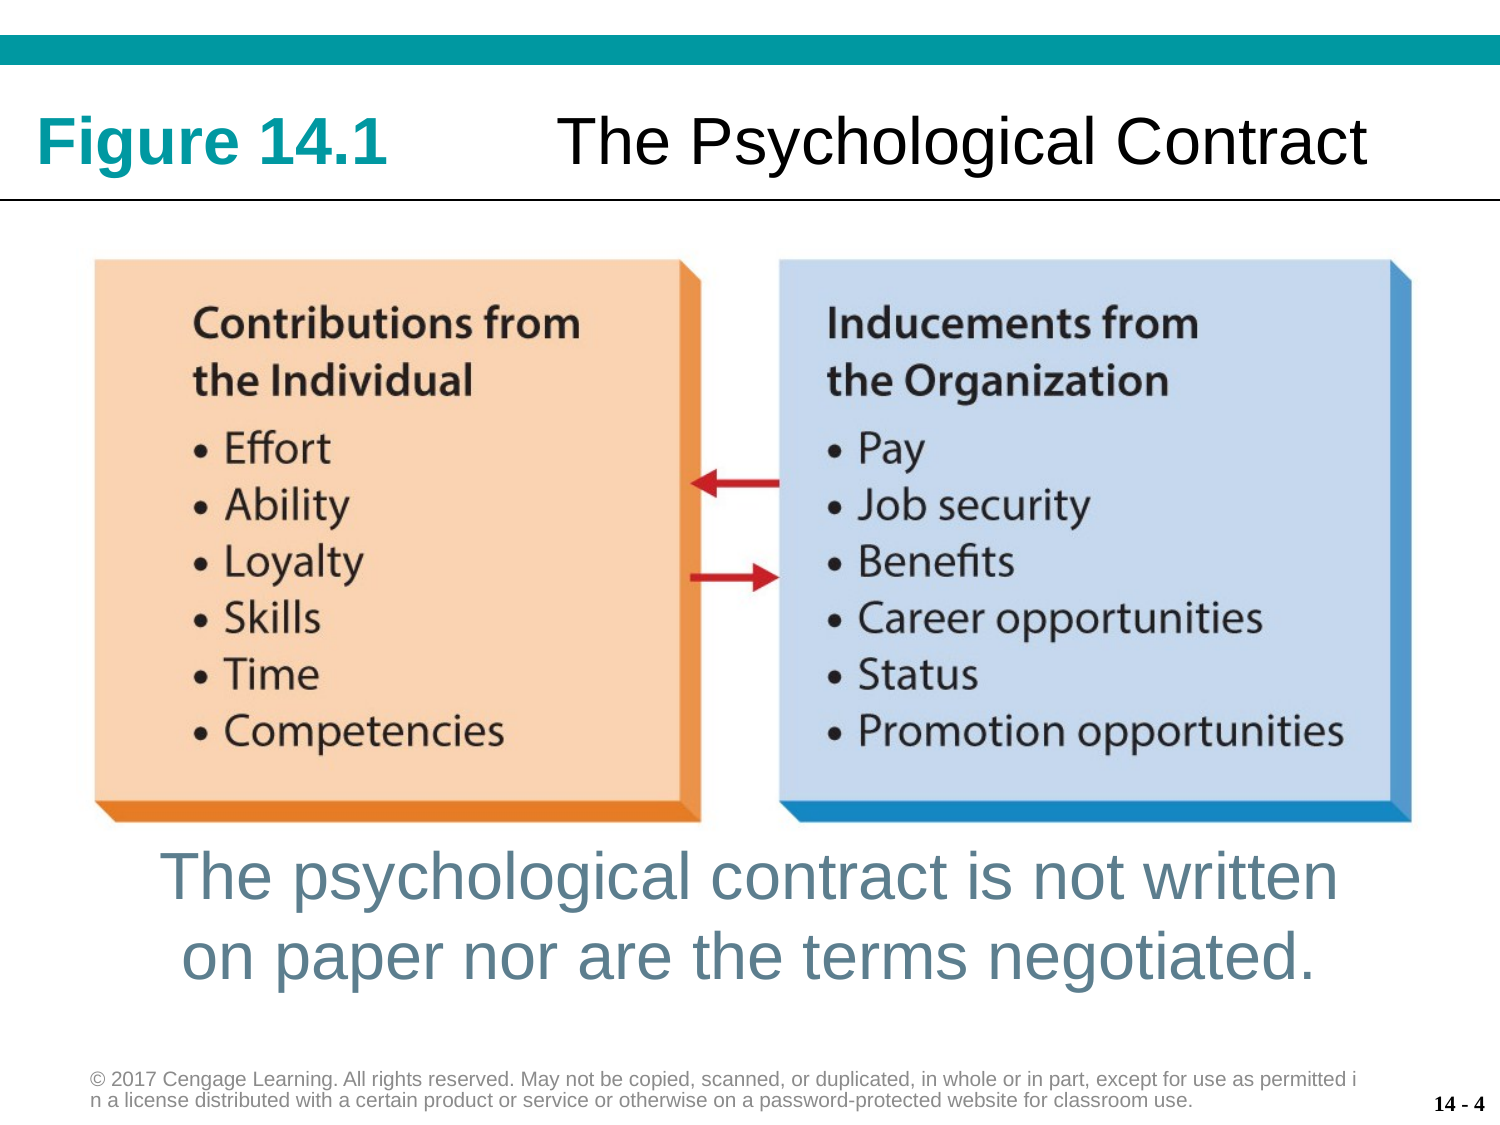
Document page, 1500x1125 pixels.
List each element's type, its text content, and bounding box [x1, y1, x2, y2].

list The Psychological Contract [425, 75, 1500, 200]
list The psychological contract is not written on paper nor are the terms negotiated. [99, 841, 1400, 1000]
list Figure 14.1 [0, 75, 425, 200]
footer © 2017 Cengage Learning. All rights reserved. May not be copied, scanned, or duplicated, in whole or in part, except for use as permitted in a license distributed with a certain product or service or otherwise on a password-protected website for classroom use. [75, 1037, 1375, 1120]
picture [76, 248, 1428, 833]
